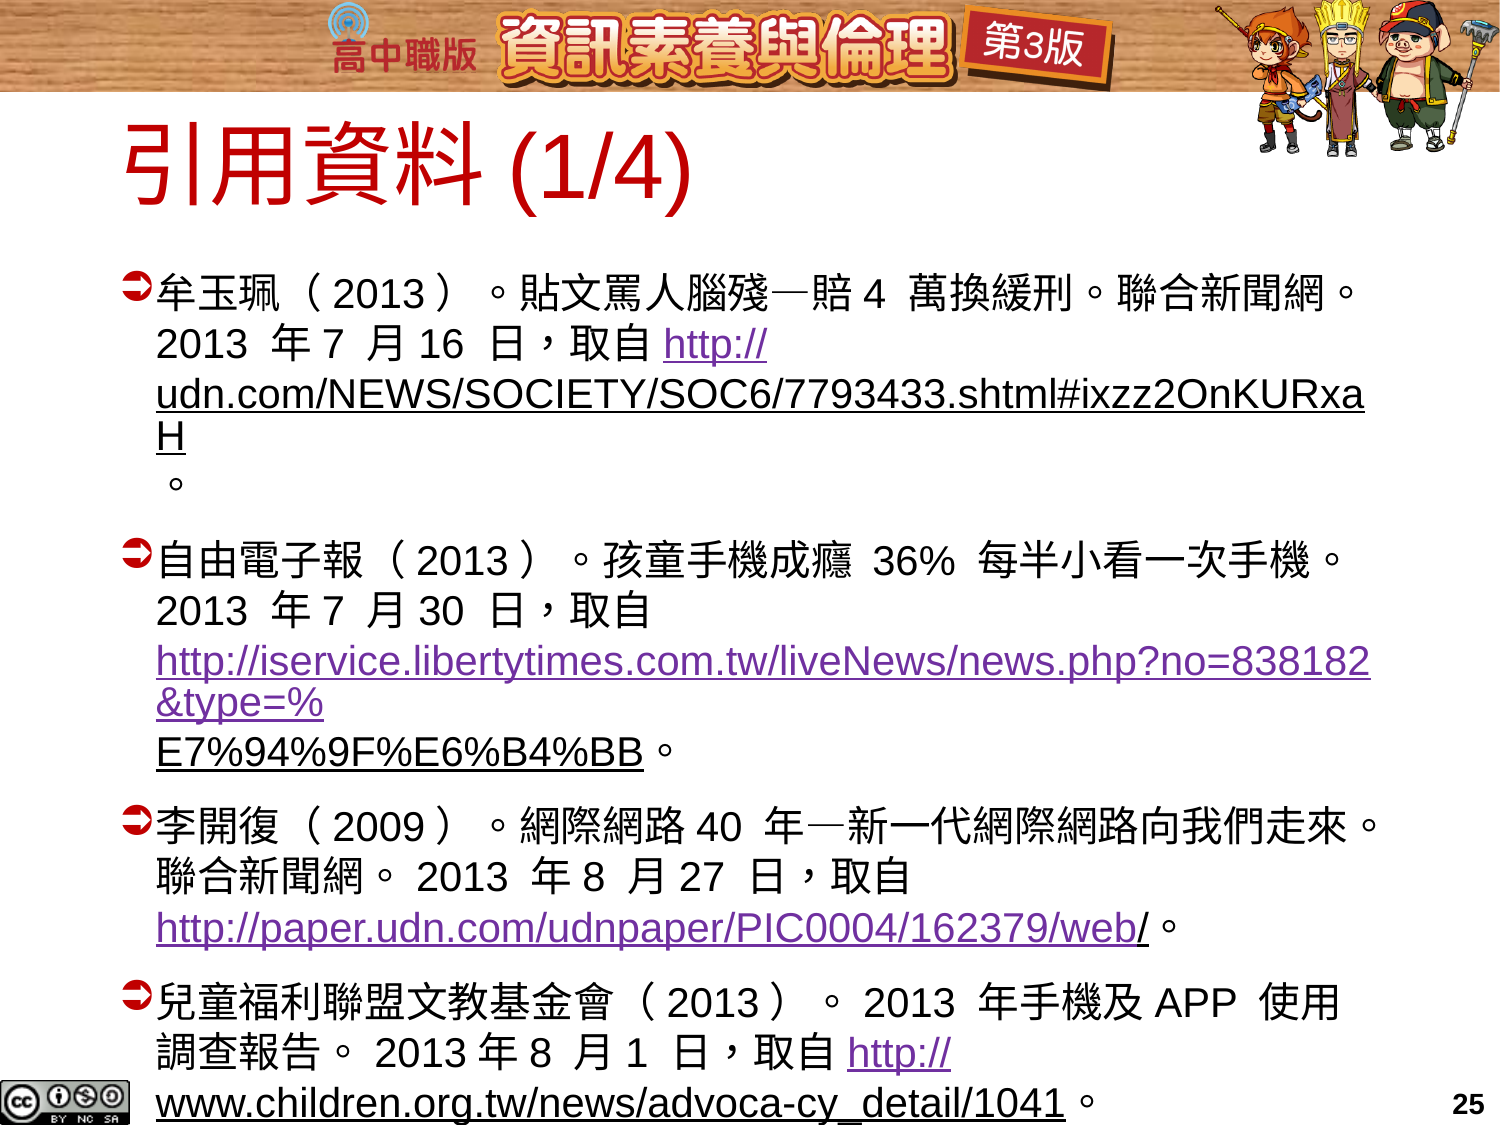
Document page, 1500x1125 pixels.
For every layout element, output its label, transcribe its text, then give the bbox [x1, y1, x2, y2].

picture [0, 1080, 130, 1125]
slide_number 24 [1162, 1080, 1500, 1125]
title 引用資料(1/4) [103, 59, 1397, 278]
picture [0, 0, 1500, 157]
list 牟玉珮（2013）。貼文罵人腦殘―賠4 萬換緩刑。聯合新聞網。2013 年7 月16 日，取自http://udn.com/NEWS/SOCIETY/SOC6/7793433.shtml#ixzz2OnKURxaH。 自由電子報（2013）。孩童手機成癮 36% 每半小看一次手機。2013 年7 月30 日，取自http://iservice.libertytimes.com.tw/liveNews/news.php?no=838182&type=%E7%94%9F%E6%B4%BB。 李開復（2009）。網際網路40 年―新一代網際網路向我們走來。聯合新聞網。2013 年8 月27 日，取自http://paper.udn.com/udnpaper/PIC0004/162379/web/。 兒童福利聯盟文教基金會（2013）。2013 年手機及APP 使用調查報告。2013年8 月1 日，取自http://www.children.org.tw/news/advoca-cy_detail/1041。 [103, 278, 1397, 1014]
